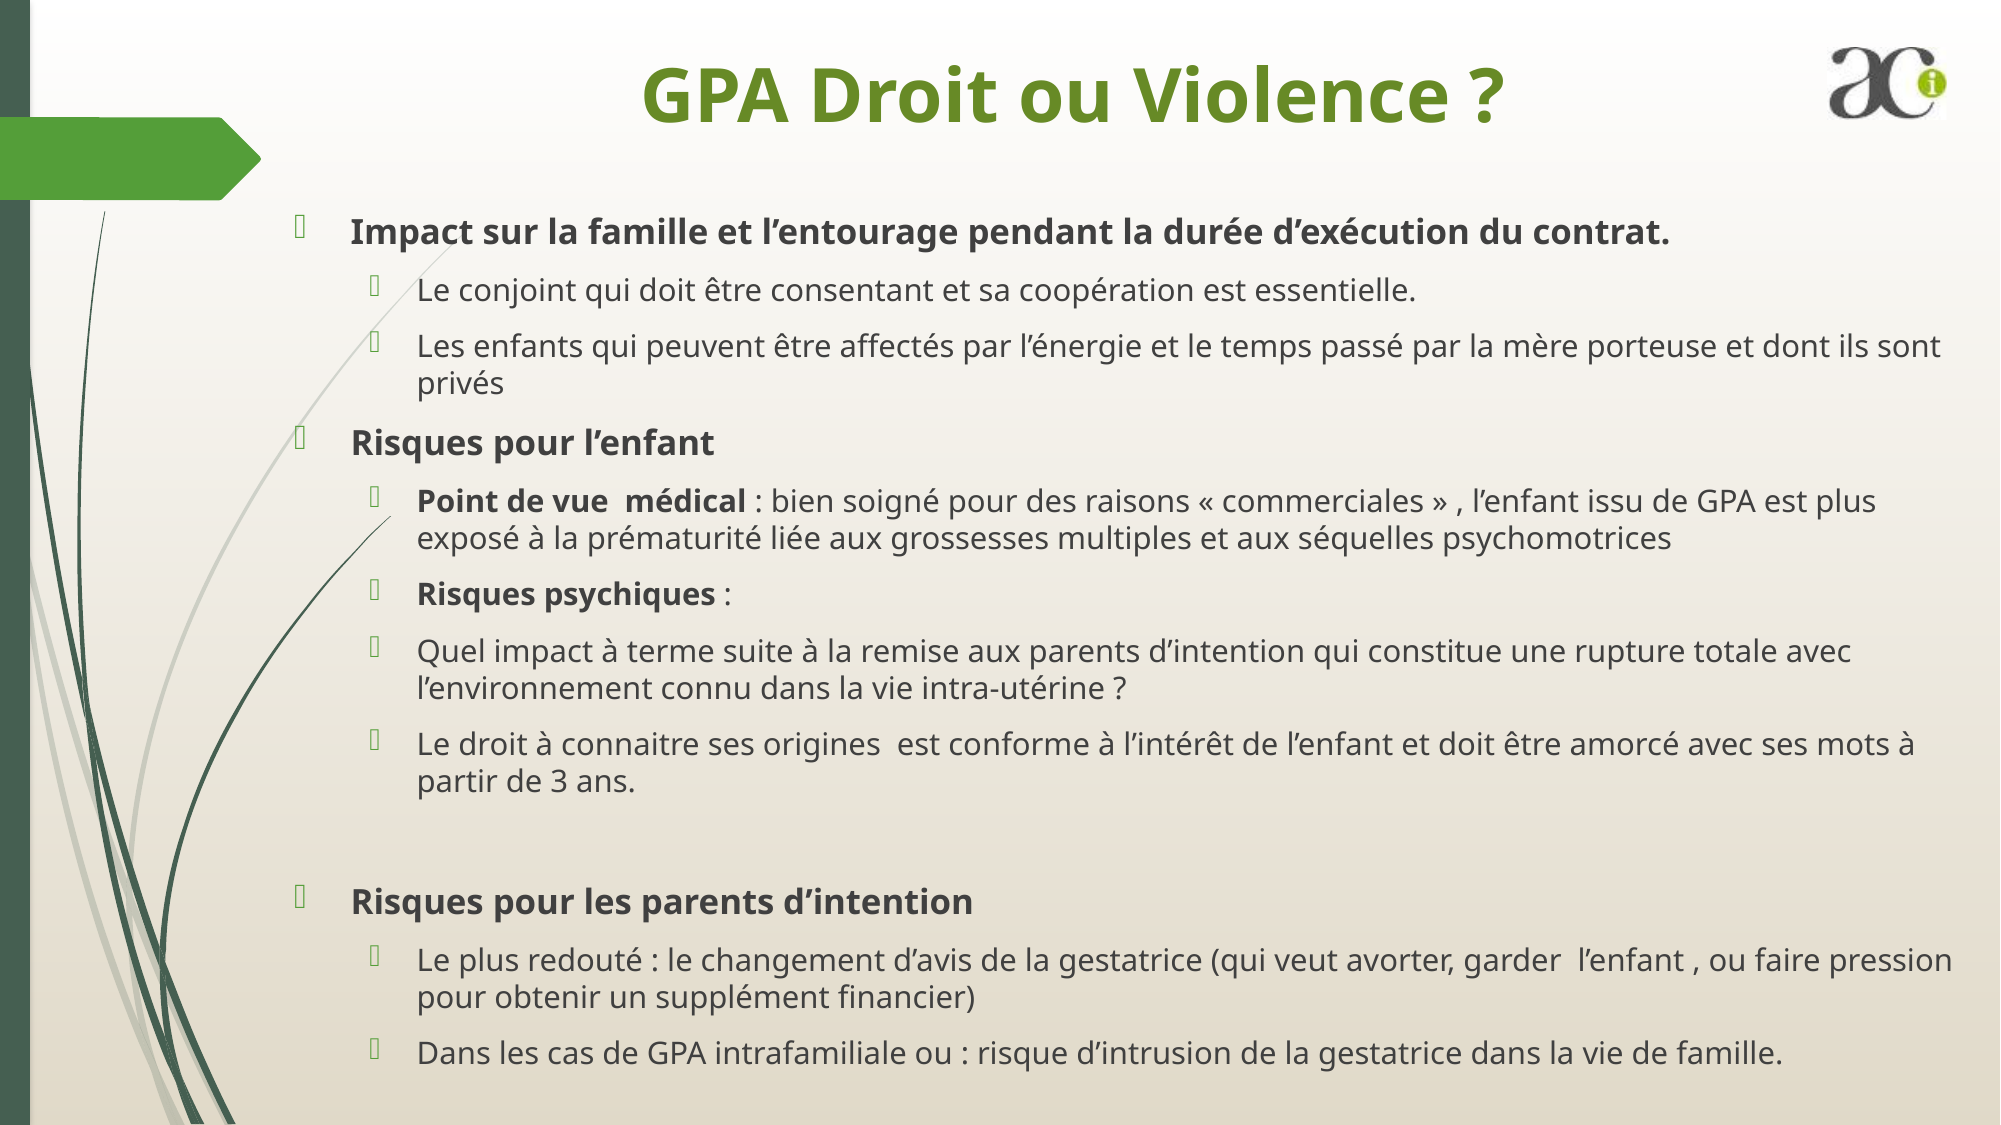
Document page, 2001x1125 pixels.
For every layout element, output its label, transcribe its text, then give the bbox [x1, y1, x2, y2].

title GPA Droit ou Violence ? [279, 39, 1888, 156]
list Impact sur la famille et l’entourage pendant la durée d’exécution du contrat. Le conjoint qui doit être consentant et sa coopération est essentielle. Les enfants qui peuvent être affectés par l’énergie et le temps passé par la mère porteuse et dont ils sont privés Risques pour l’enfant Point de vue médical : bien soigné pour des raisons « commerciales » , l’enfant issu de GPA est plus exposé à la prématurité liée aux grossesses multiples et aux séquelles psychomotrices Risques psychiques : Quel impact à terme suite à la remise aux parents d’intention qui constitue une rupture totale avec l’environnement connu dans la vie intra-utérine ? Le droit à connaitre ses origines est conforme à l’intérêt de l’enfant et doit être amorcé avec ses mots à partir de 3 ans. Risques pour les parents d’intention Le plus redouté : le changement d’avis de la gestatrice (qui veut avorter, garder l’enfant , ou faire pression pour obtenir un supplément financier) Dans les cas de GPA intrafamiliale ou : risque d’intrusion de la gestatrice dans la vie de famille. [279, 201, 1973, 1086]
picture [1888, 47, 1947, 120]
